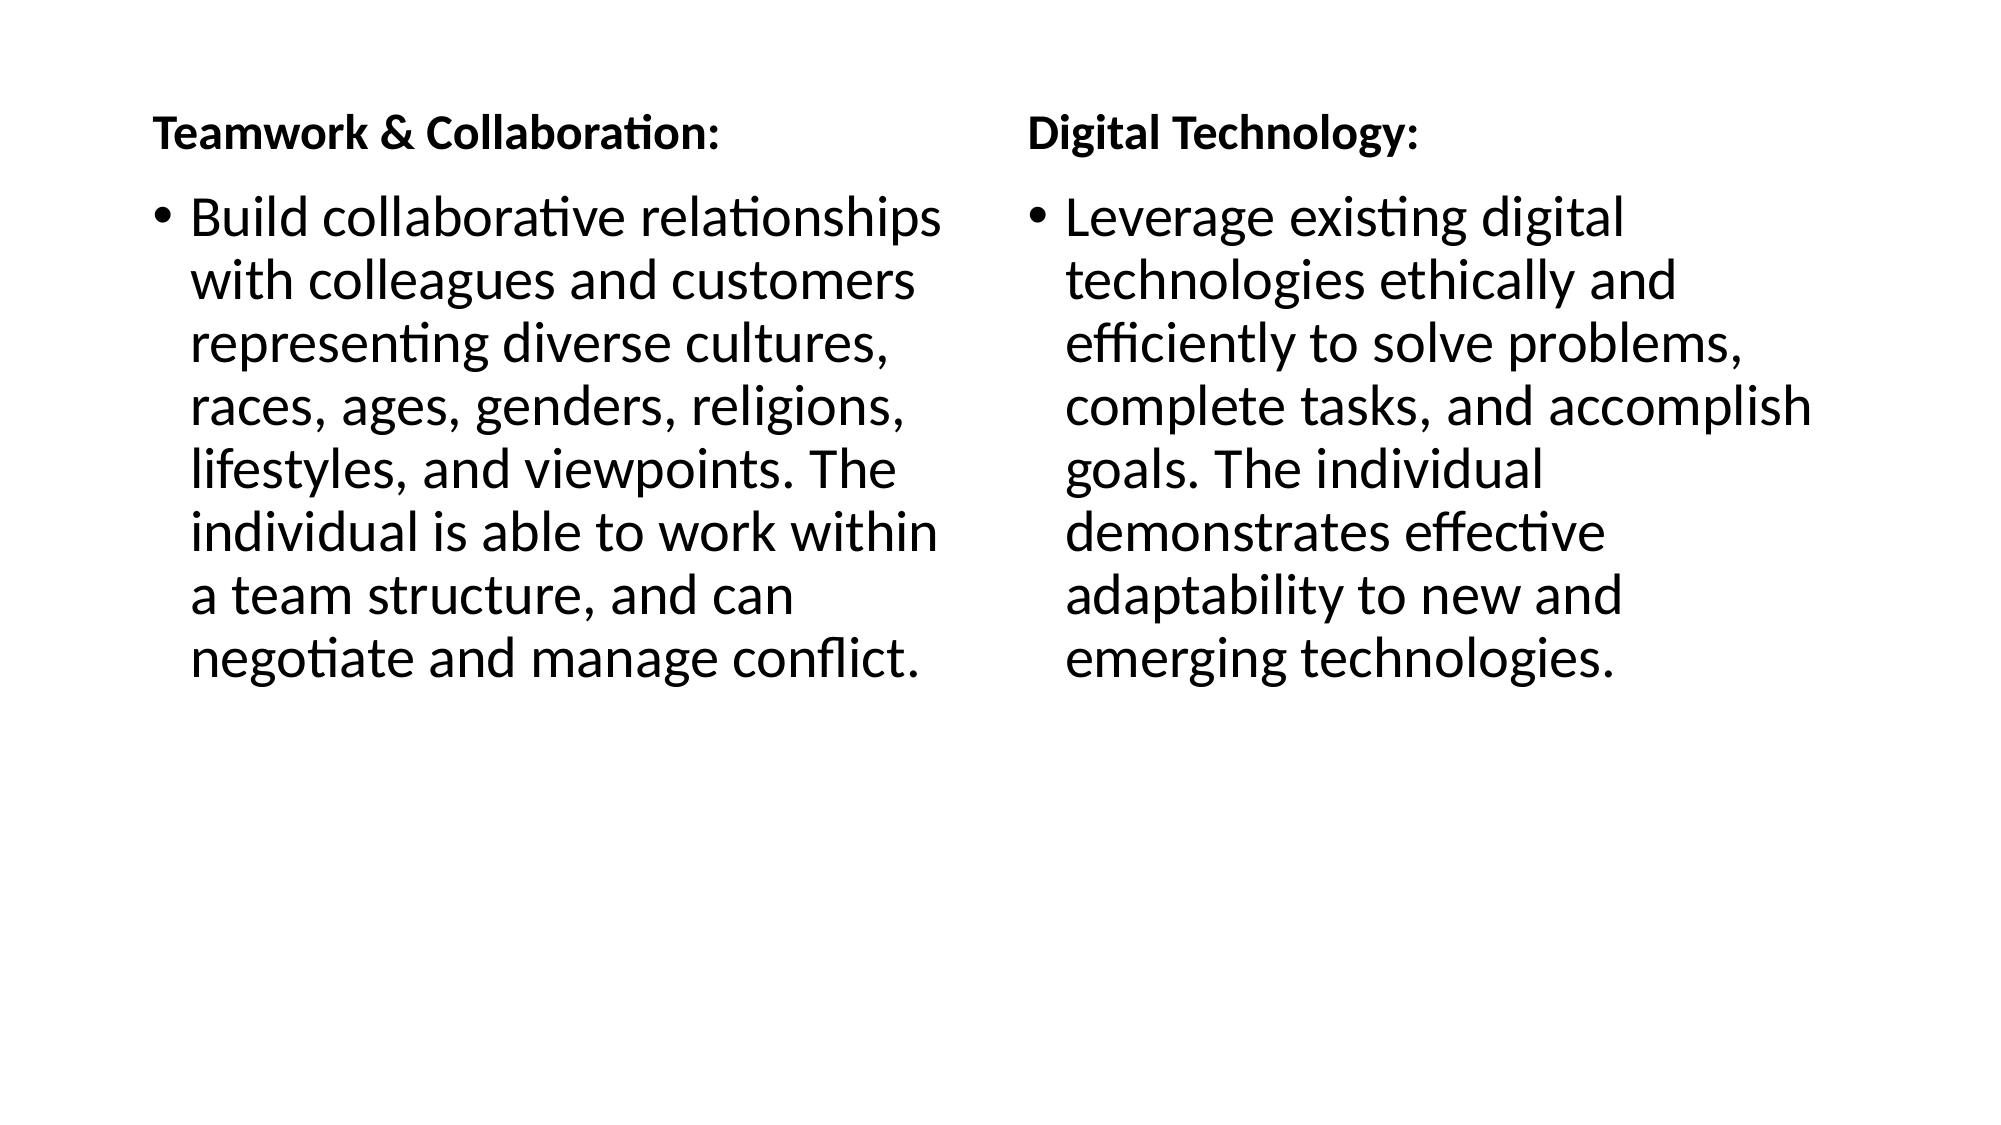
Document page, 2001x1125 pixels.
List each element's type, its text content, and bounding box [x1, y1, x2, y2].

list Build collaborative relationships with colleagues and customers representing diverse cultures, races, ages, genders, religions, lifestyles, and viewpoints. The individual is able to work within a team structure, and can negotiate and manage conflict. ​ [137, 178, 984, 1080]
list Leverage existing digital technologies ethically and efficiently to solve problems, complete tasks, and accomplish goals. The individual demonstrates effective adaptability to new and emerging technologies.​ [1012, 178, 1863, 1080]
list Digital Technology: [1012, 32, 1863, 168]
list Teamwork & Collaboration: [137, 32, 984, 168]
